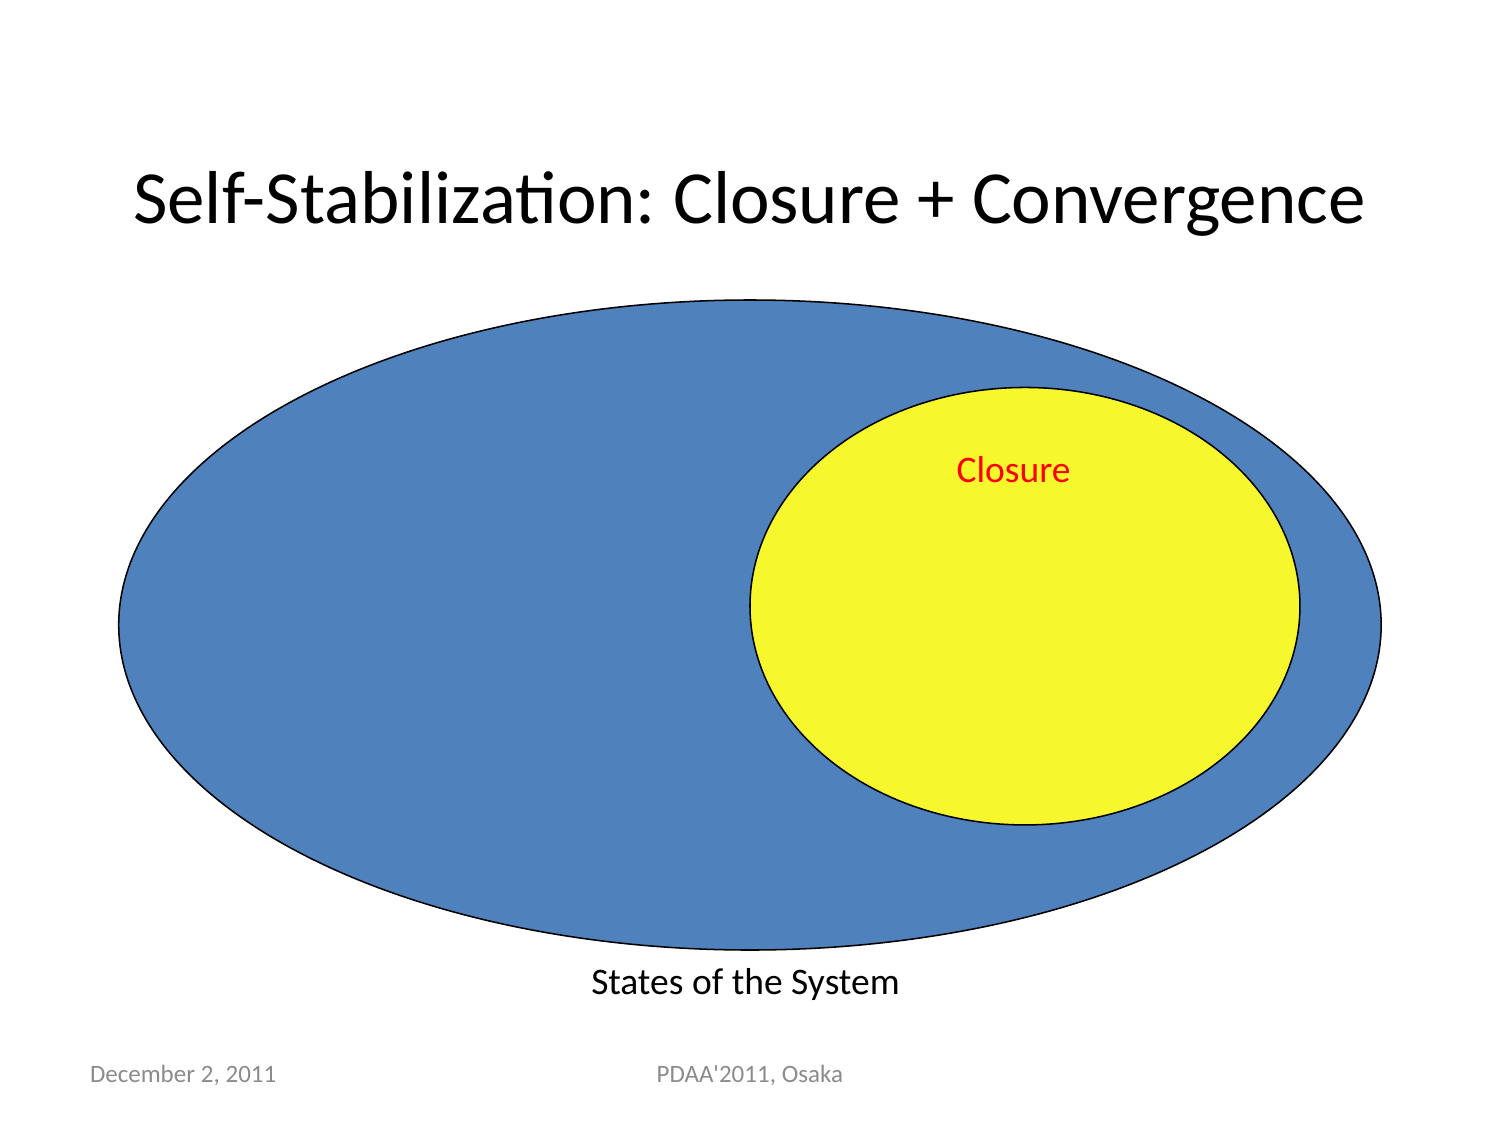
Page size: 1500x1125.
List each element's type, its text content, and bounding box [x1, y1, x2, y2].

text_box States of the System [389, 949, 1111, 1010]
text_box [118, 299, 1382, 949]
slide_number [75, 1042, 425, 1103]
title Self-Stabilization: Closure + Convergence [24, 99, 1475, 288]
text_box Closure [941, 437, 1086, 498]
text_box [750, 387, 1300, 825]
footer PDAA'2011, Osaka [512, 1042, 988, 1103]
